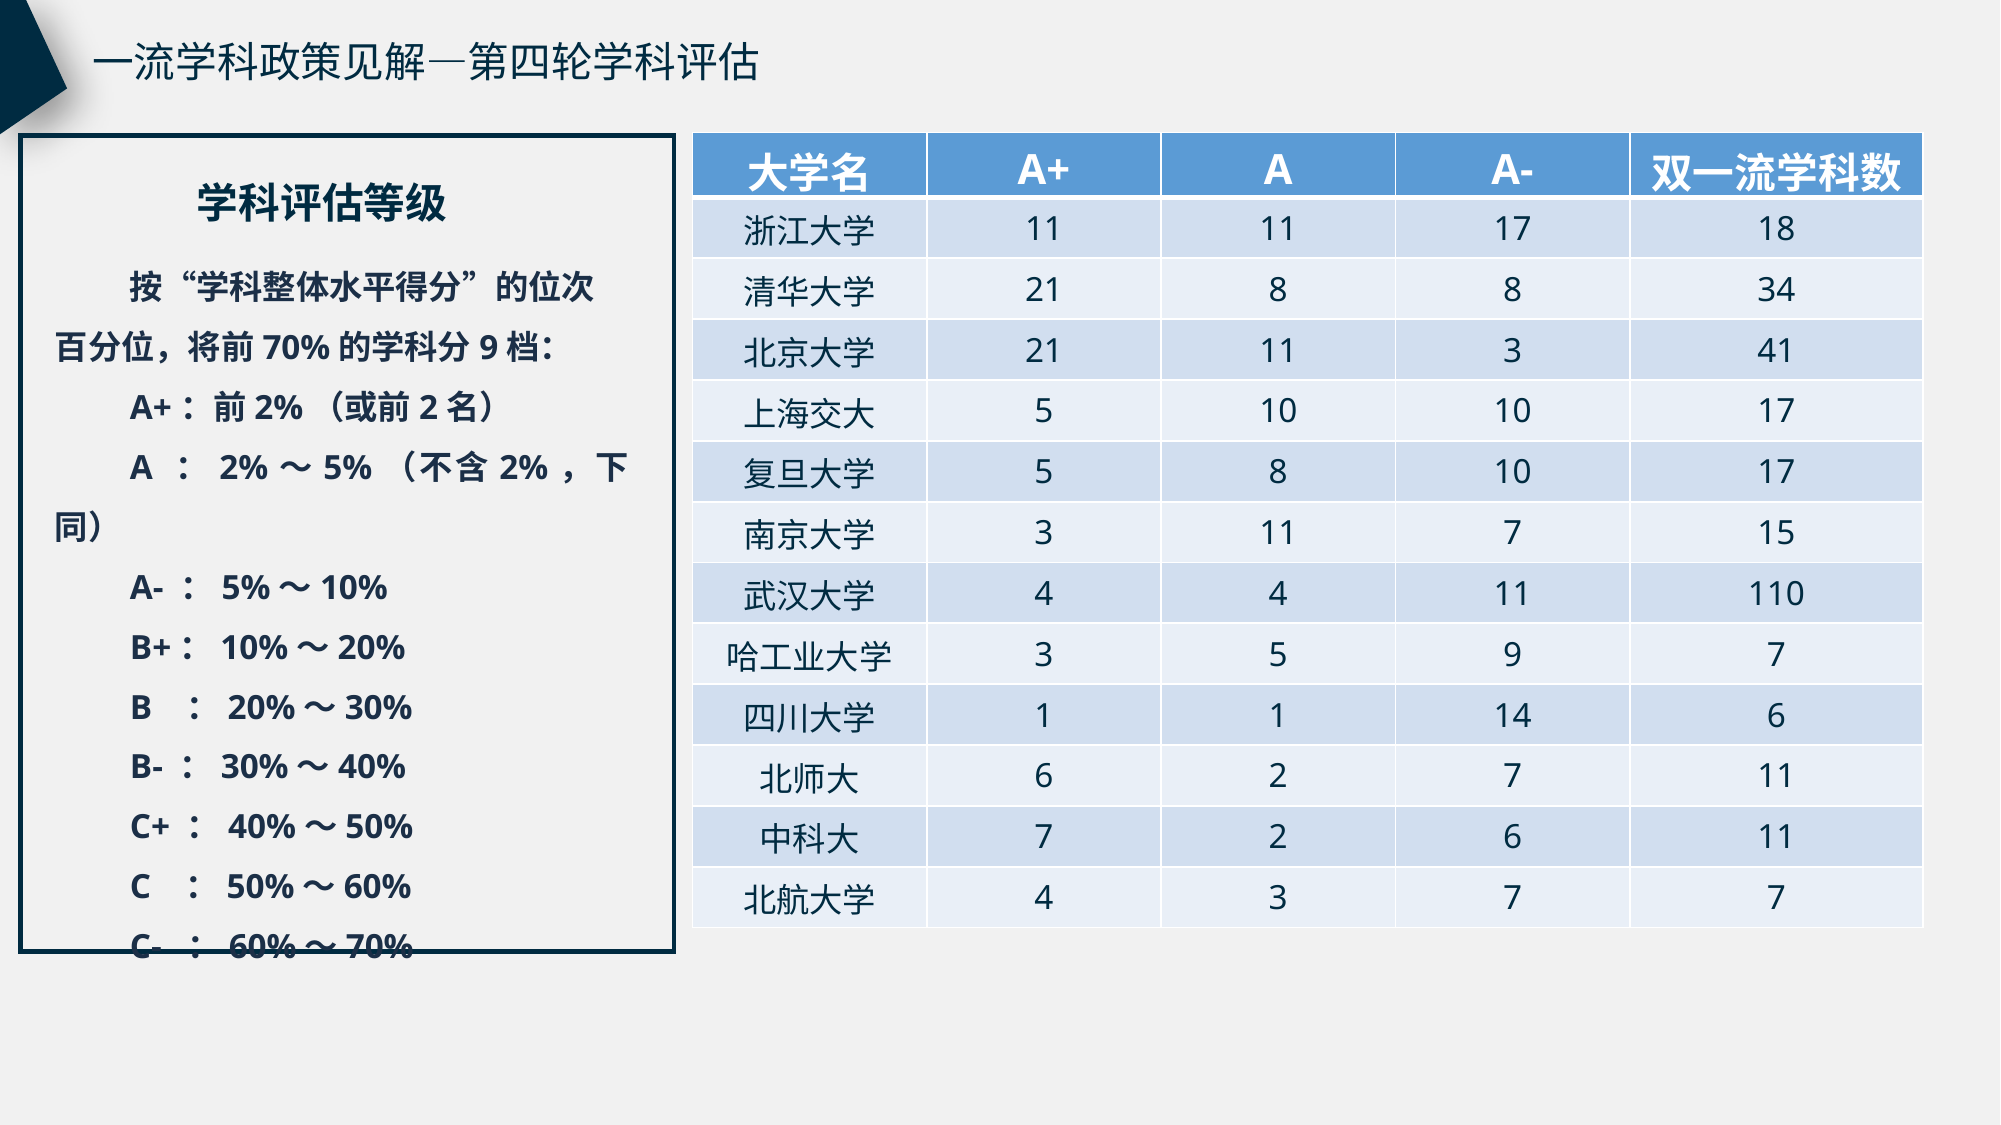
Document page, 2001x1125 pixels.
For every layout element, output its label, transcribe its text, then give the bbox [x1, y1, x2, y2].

table_cell 5 [928, 381, 1160, 440]
table_cell 7 [1631, 624, 1922, 683]
table_cell 4 [1162, 563, 1395, 622]
text_box [19, 135, 675, 952]
table_cell 10 [1396, 442, 1629, 501]
table_cell 11 [1631, 746, 1922, 805]
table_cell 11 [1162, 503, 1395, 562]
table_cell 武汉大学 [693, 563, 926, 622]
table_cell 南京大学 [693, 503, 926, 562]
table_cell 21 [928, 320, 1160, 379]
table_header 大学名 [693, 133, 926, 195]
table_cell 中科大 [693, 807, 926, 866]
table_cell 10 [1162, 381, 1395, 440]
table_cell 5 [1162, 624, 1395, 683]
table_cell 2 [1162, 807, 1395, 866]
table_cell 北航大学 [693, 868, 926, 927]
table_cell 14 [1396, 685, 1629, 744]
table_cell 5 [928, 442, 1160, 501]
table_cell 2 [1162, 746, 1395, 805]
table_cell 6 [928, 746, 1160, 805]
table_cell 17 [1631, 442, 1922, 501]
table_cell 11 [1396, 563, 1629, 622]
table_cell 复旦大学 [693, 442, 926, 501]
table_cell 北京大学 [693, 320, 926, 379]
table_cell 11 [928, 200, 1160, 257]
table_cell 15 [1631, 503, 1922, 562]
table_cell 7 [1396, 746, 1629, 805]
table_cell 6 [1631, 685, 1922, 744]
table_cell 9 [1396, 624, 1629, 683]
table_cell 10 [1396, 381, 1629, 440]
table_cell 7 [1631, 868, 1922, 927]
table_cell 清华大学 [693, 259, 926, 318]
table_cell 8 [1396, 259, 1629, 318]
table_cell 哈工业大学 [693, 624, 926, 683]
table_cell 8 [1162, 442, 1395, 501]
table_cell 7 [1396, 503, 1629, 562]
table_cell 3 [928, 624, 1160, 683]
text_box 一流学科政策见解—第四轮学科评估 [77, 28, 775, 94]
table_cell 11 [1162, 320, 1395, 379]
table_cell 浙江大学 [693, 200, 926, 257]
table_header A [1162, 133, 1395, 195]
table_cell 4 [928, 563, 1160, 622]
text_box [40, 169, 644, 921]
table_cell 上海交大 [693, 381, 926, 440]
table_cell 7 [1396, 868, 1629, 927]
table_cell 四川大学 [693, 685, 926, 744]
table_cell 7 [928, 807, 1160, 866]
table_cell 21 [928, 259, 1160, 318]
table_cell 11 [1162, 200, 1395, 257]
table_header A+ [928, 133, 1160, 195]
table_cell 3 [928, 503, 1160, 562]
table_cell 3 [1162, 868, 1395, 927]
table_cell 1 [928, 685, 1160, 744]
table_cell 17 [1396, 200, 1629, 257]
text_box [0, 0, 68, 135]
table_cell 1 [1162, 685, 1395, 744]
table_header 双一流学科数 [1631, 133, 1922, 195]
table_cell 41 [1631, 320, 1922, 379]
table_cell 11 [1631, 807, 1922, 866]
table_cell 北师大 [693, 746, 926, 805]
table_cell 3 [1396, 320, 1629, 379]
table_cell 4 [928, 868, 1160, 927]
table_header A- [1396, 133, 1629, 195]
table_cell 17 [1631, 381, 1922, 440]
table_cell 6 [1396, 807, 1629, 866]
table_cell 34 [1631, 259, 1922, 318]
table_cell 110 [1631, 563, 1922, 622]
table_cell 8 [1162, 259, 1395, 318]
table_cell 18 [1631, 200, 1922, 257]
